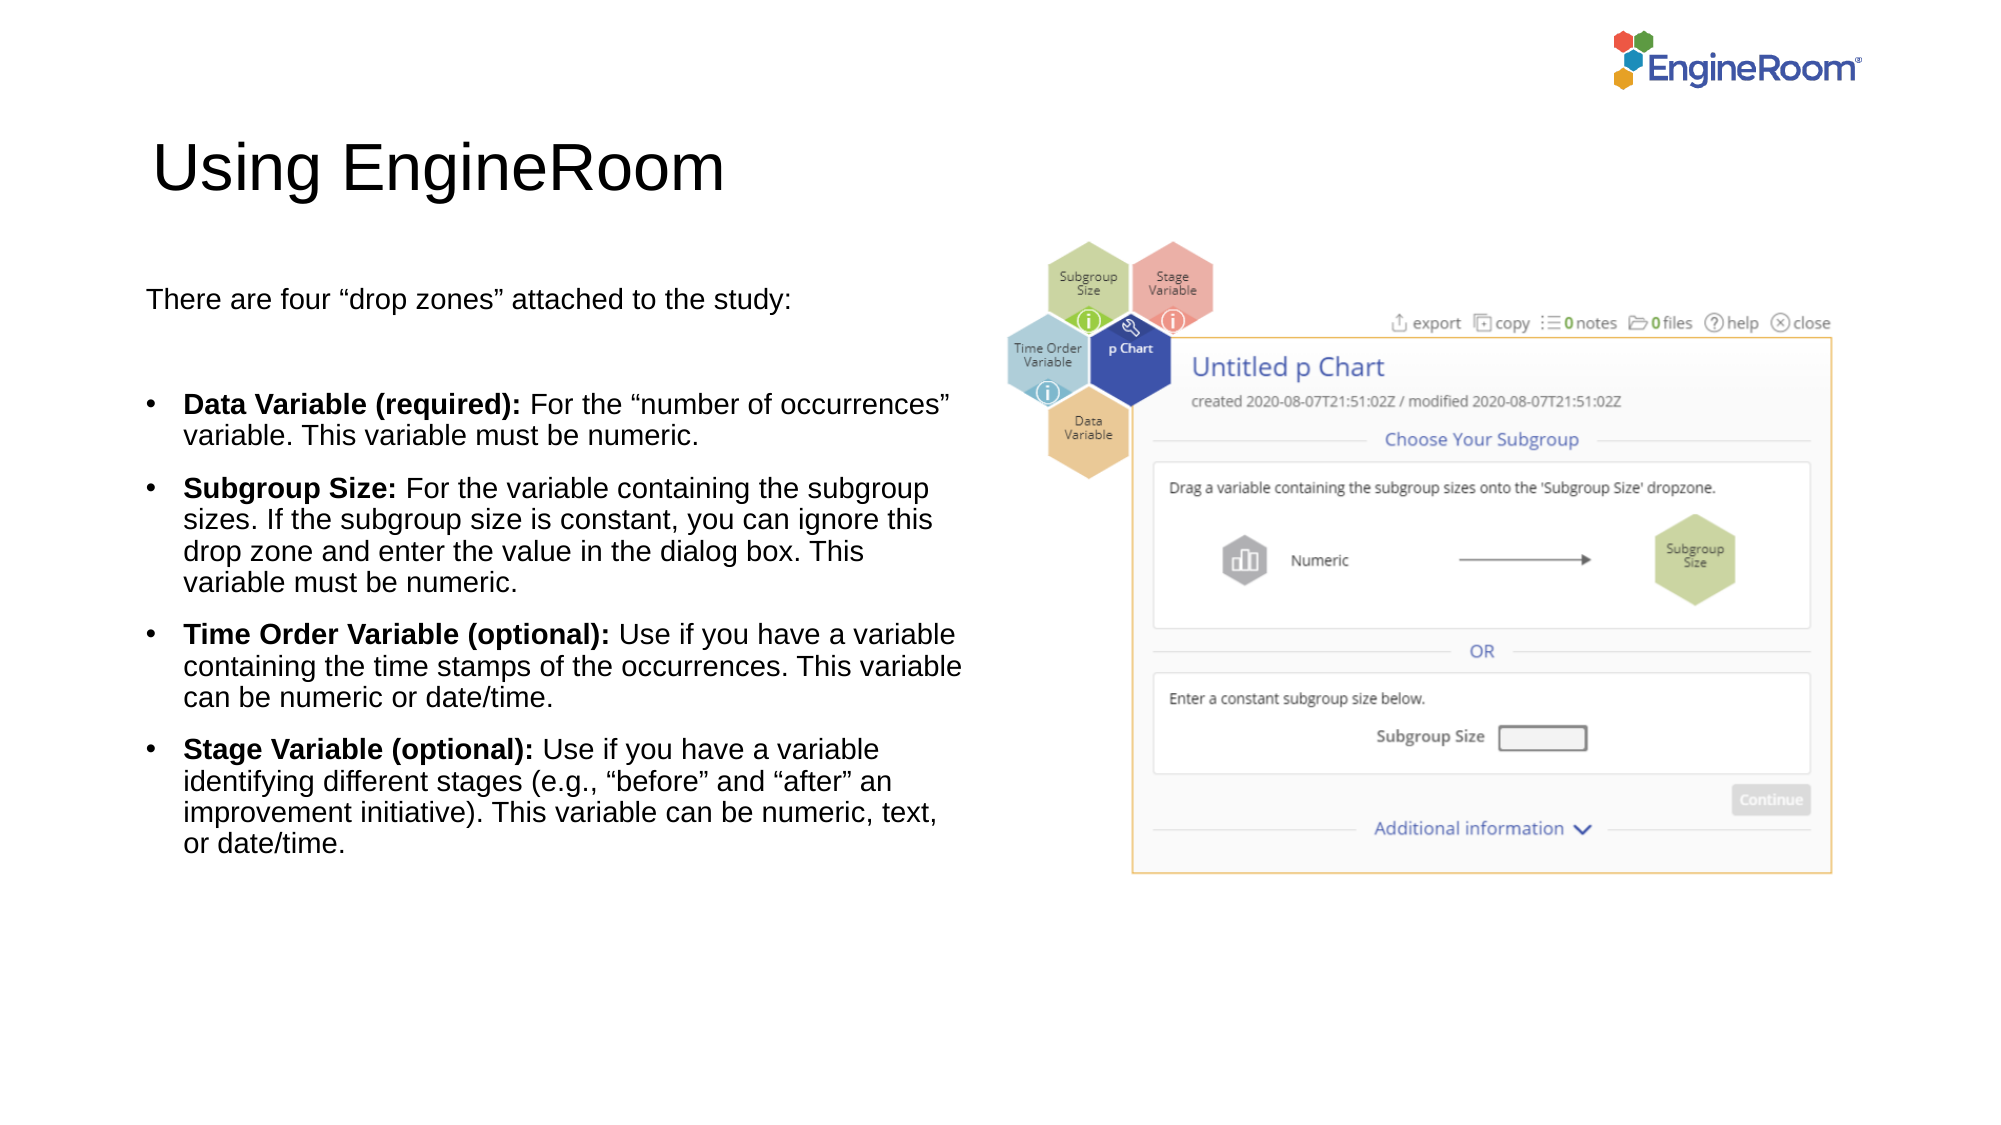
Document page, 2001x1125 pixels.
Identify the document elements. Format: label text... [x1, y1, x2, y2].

picture [1612, 29, 1863, 90]
list There are four “drop zones” attached to the study: Data Variable (required): For the “number of occurrences” variable. This variable must be numeric. Subgroup Size: For the variable containing the subgroup sizes. If the subgroup size is constant, you can ignore this drop zone and enter the value in the dialog box. This variable must be numeric. Time Order Variable (optional): Use if you have a variable containing the time stamps of the occurrences. This variable can be numeric or date/time. Stage Variable (optional): Use if you have a variable identifying different stages (e.g., “before” and “after” an improvement initiative). This variable can be numeric, text, or date/time. [130, 277, 981, 992]
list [1001, 241, 1843, 884]
title Using EngineRoom [137, 59, 1863, 278]
